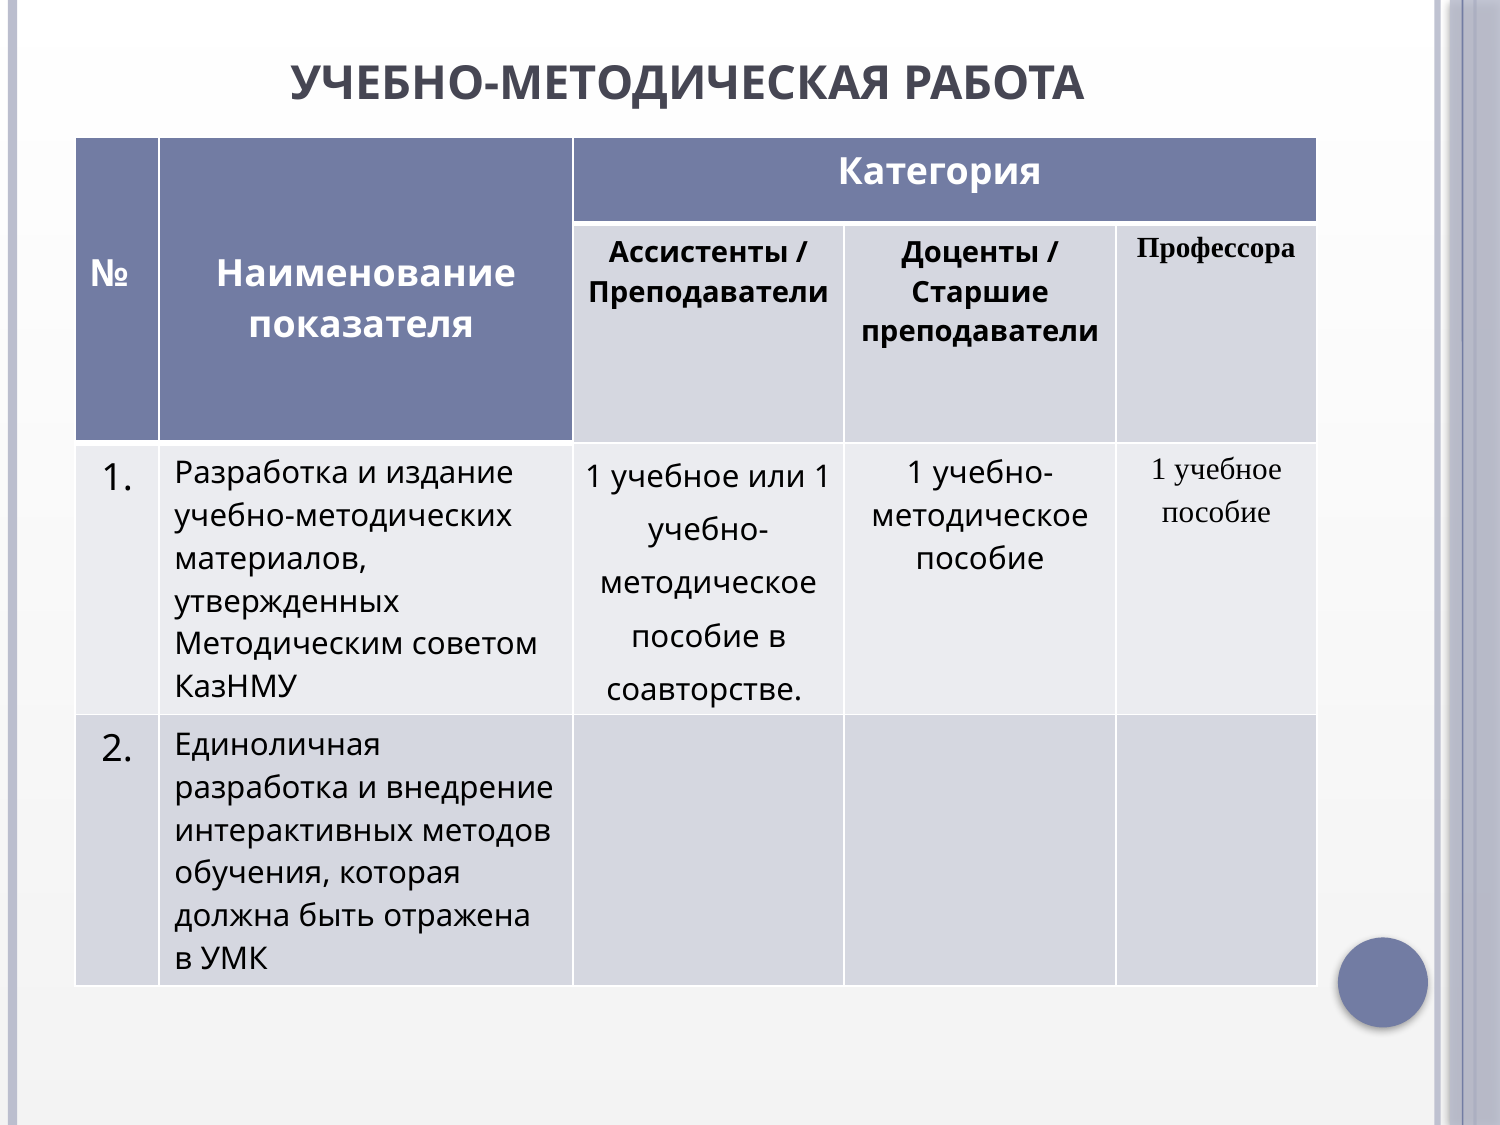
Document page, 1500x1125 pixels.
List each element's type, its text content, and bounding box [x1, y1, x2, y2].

table_cell 1 учебно-методическое пособие [845, 444, 1115, 714]
table_cell Доценты / Старшие преподаватели [845, 226, 1115, 442]
table_header № [76, 138, 158, 440]
table_cell 2. [76, 715, 158, 985]
table_cell 1. [76, 446, 158, 714]
table_cell Профессора [1117, 226, 1316, 442]
table_cell Единоличная разработка и внедрение интерактивных методов обучения, которая должна быть отражена в УМК [160, 715, 572, 985]
table_cell 1 учебное или 1 учебно-методическое пособие в соавторстве. [574, 444, 843, 714]
table_header Наименование показателя [160, 138, 572, 440]
table_cell [1117, 715, 1316, 985]
table_cell 1 учебное пособие [1117, 444, 1316, 714]
table_cell Разработка и издание учебно-методических материалов, утвержденных Методическим советом КазНМУ [160, 446, 572, 714]
title УЧЕБНО-МЕТОДИЧЕСКАЯ РАБОТА [75, 45, 1300, 136]
table_cell [845, 715, 1115, 985]
table_cell [574, 715, 843, 985]
table_cell Ассистенты / Преподаватели [574, 226, 843, 442]
table_header Категория [574, 138, 1316, 221]
